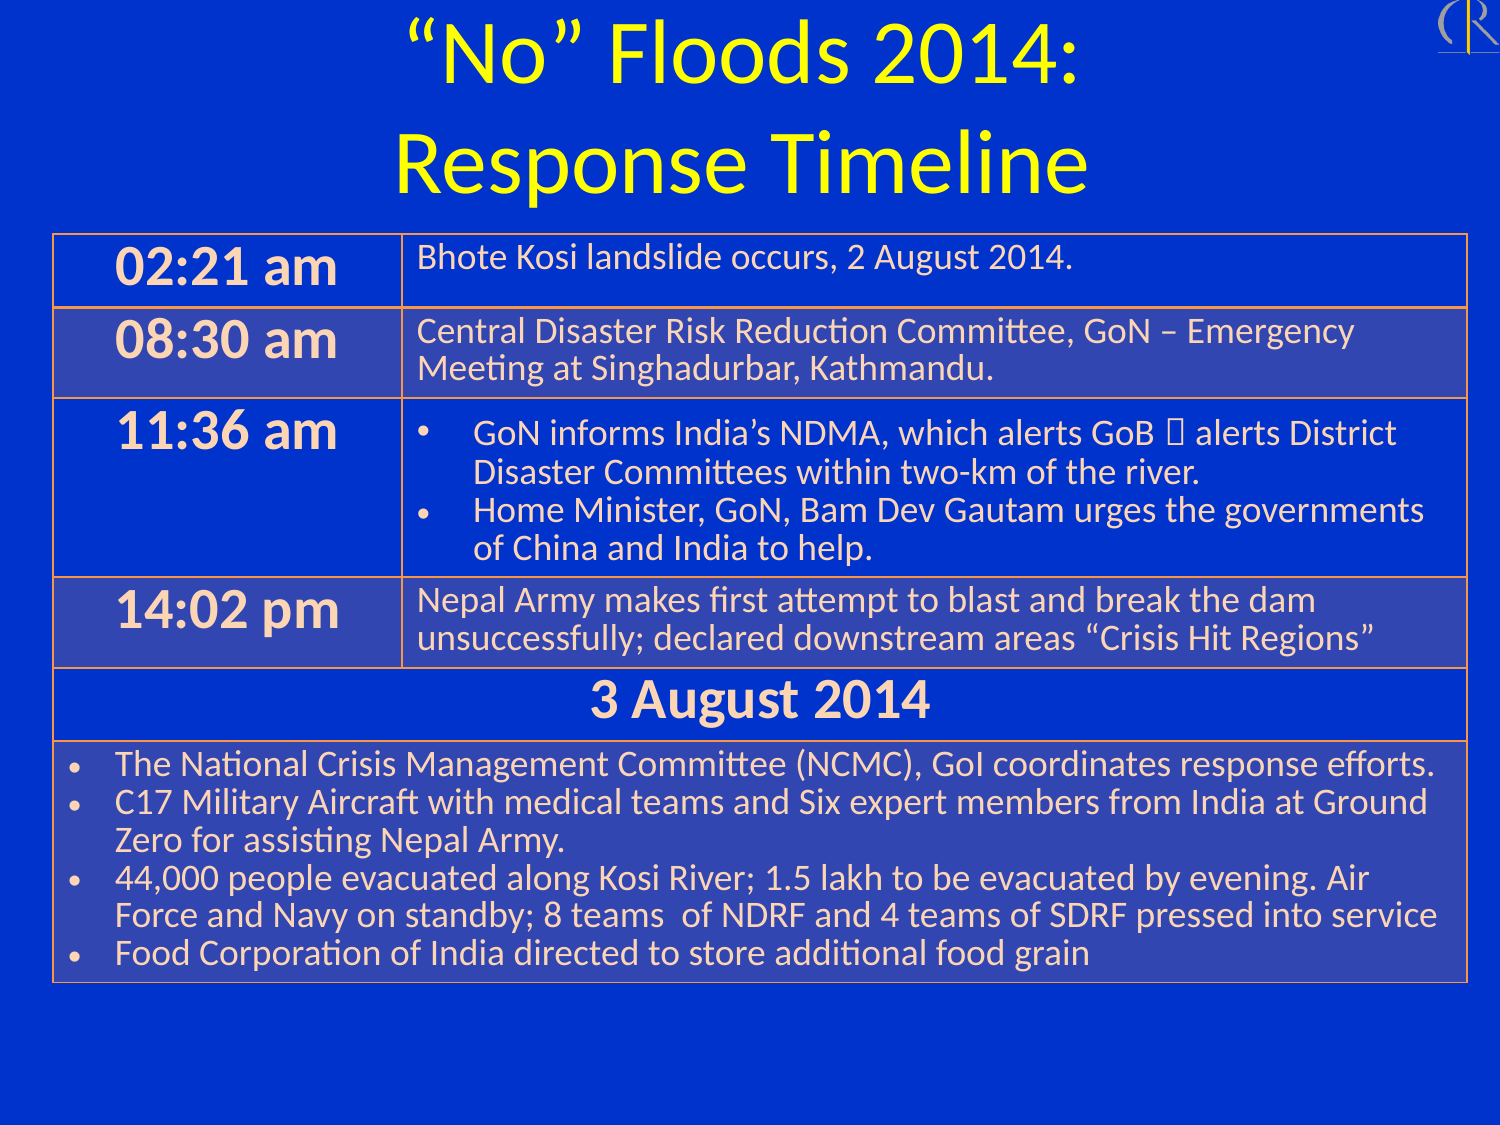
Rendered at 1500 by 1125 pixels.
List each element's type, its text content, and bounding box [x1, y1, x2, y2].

table_cell 3 August 2014 [54, 669, 1466, 740]
table_cell 14:02 pm [54, 578, 401, 667]
table_cell Nepal Army makes first attempt to blast and break the dam unsuccessfully; declared downstream areas “Crisis Hit Regions” [403, 578, 1466, 667]
table_cell 11:36 am [54, 399, 401, 576]
table_cell GoN informs India’s NDMA, which alerts GoB  alerts District Disaster Committees within two-km of the river. Home Minister, GoN, Bam Dev Gautam urges the governments of China and India to help. [403, 399, 1466, 576]
table_cell 08:30 am [54, 309, 401, 397]
picture [1438, 0, 1500, 55]
table_header 02:21 am [54, 235, 401, 306]
table_header Bhote Kosi landslide occurs, 2 August 2014. [403, 235, 1466, 306]
table_cell The National Crisis Management Committee (NCMC), GoI coordinates response efforts. C17 Military Aircraft with medical teams and Six expert members from India at Ground Zero for assisting Nepal Army. 44,000 people evacuated along Kosi River; 1.5 lakh to be evacuated by evening. Air Force and Navy on standby; 8 teams of NDRF and 4 teams of SDRF pressed into service Food Corporation of India directed to store additional food grain [54, 742, 1466, 982]
table_cell Central Disaster Risk Reduction Committee, GoN – Emergency Meeting at Singhadurbar, Kathmandu. [403, 309, 1466, 397]
text_box “No” Floods 2014: Response Timeline [17, 19, 1468, 185]
